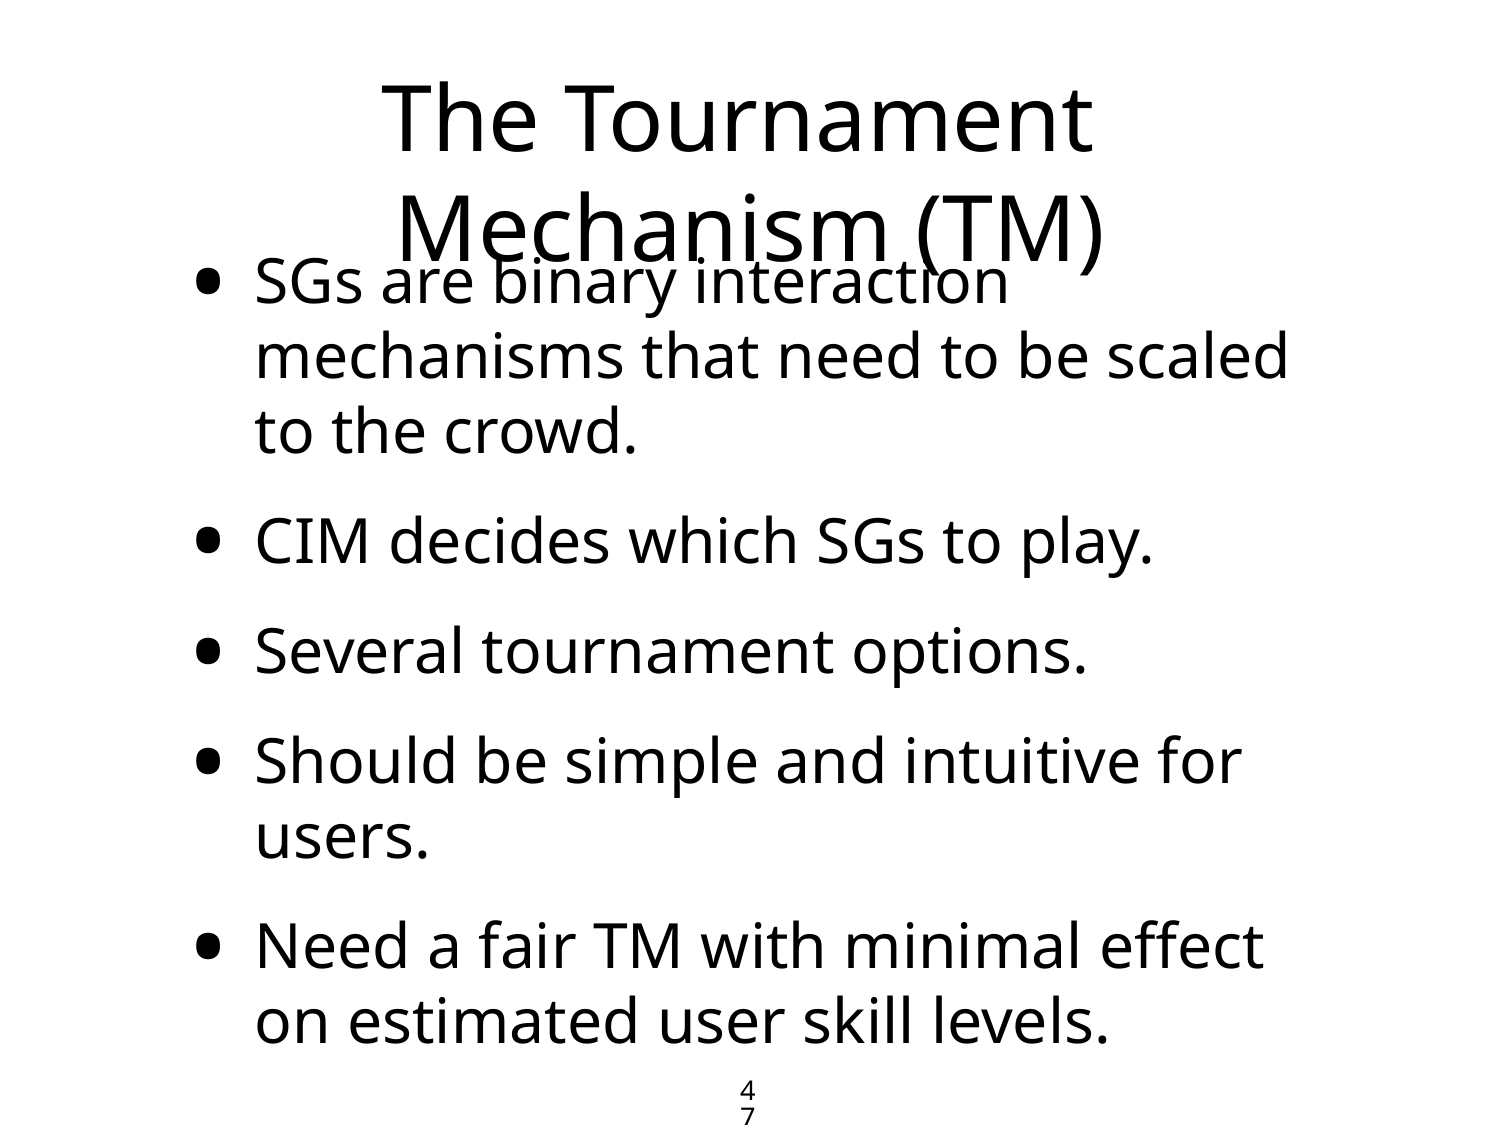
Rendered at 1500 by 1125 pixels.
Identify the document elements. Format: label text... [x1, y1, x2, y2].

slide_number 47 [728, 1067, 770, 1111]
title The Tournament Mechanism (TM) [145, 28, 1354, 312]
list SGs are binary interaction mechanisms that need to be scaled to the crowd. CIM decides which SGs to play. Several tournament options. Should be simple and intuitive for users. Need a fair TM with minimal effect on estimated user skill levels. [145, 318, 1354, 979]
